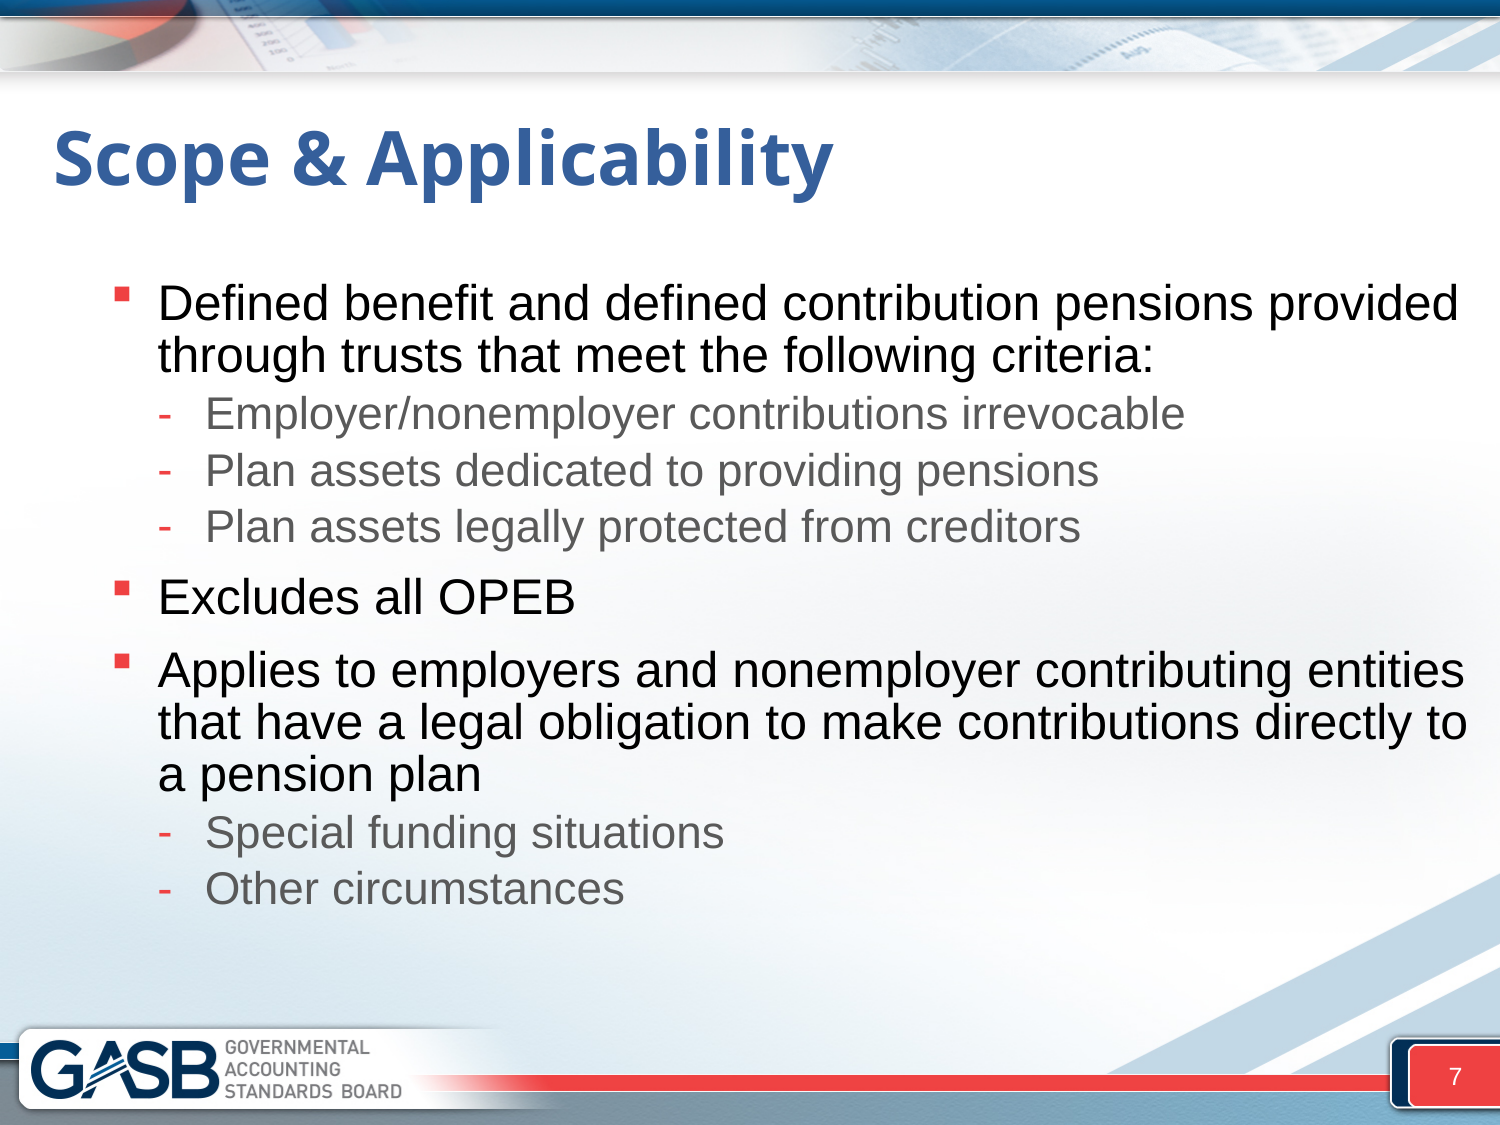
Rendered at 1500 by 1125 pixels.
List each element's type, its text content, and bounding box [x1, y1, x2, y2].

title Scope & Applicability [38, 87, 1500, 236]
slide_number 7 [1411, 1050, 1500, 1100]
picture [0, 0, 1500, 1125]
list Defined benefit and defined contribution pensions provided through trusts that meet the following criteria: Employer/nonemployer contributions irrevocable Plan assets dedicated to providing pensions Plan assets legally protected from creditors Excludes all OPEB Applies to employers and nonemployer contributing entities that have a legal obligation to make contributions directly to a pension plan Special funding situations Other circumstances [95, 270, 1500, 1030]
